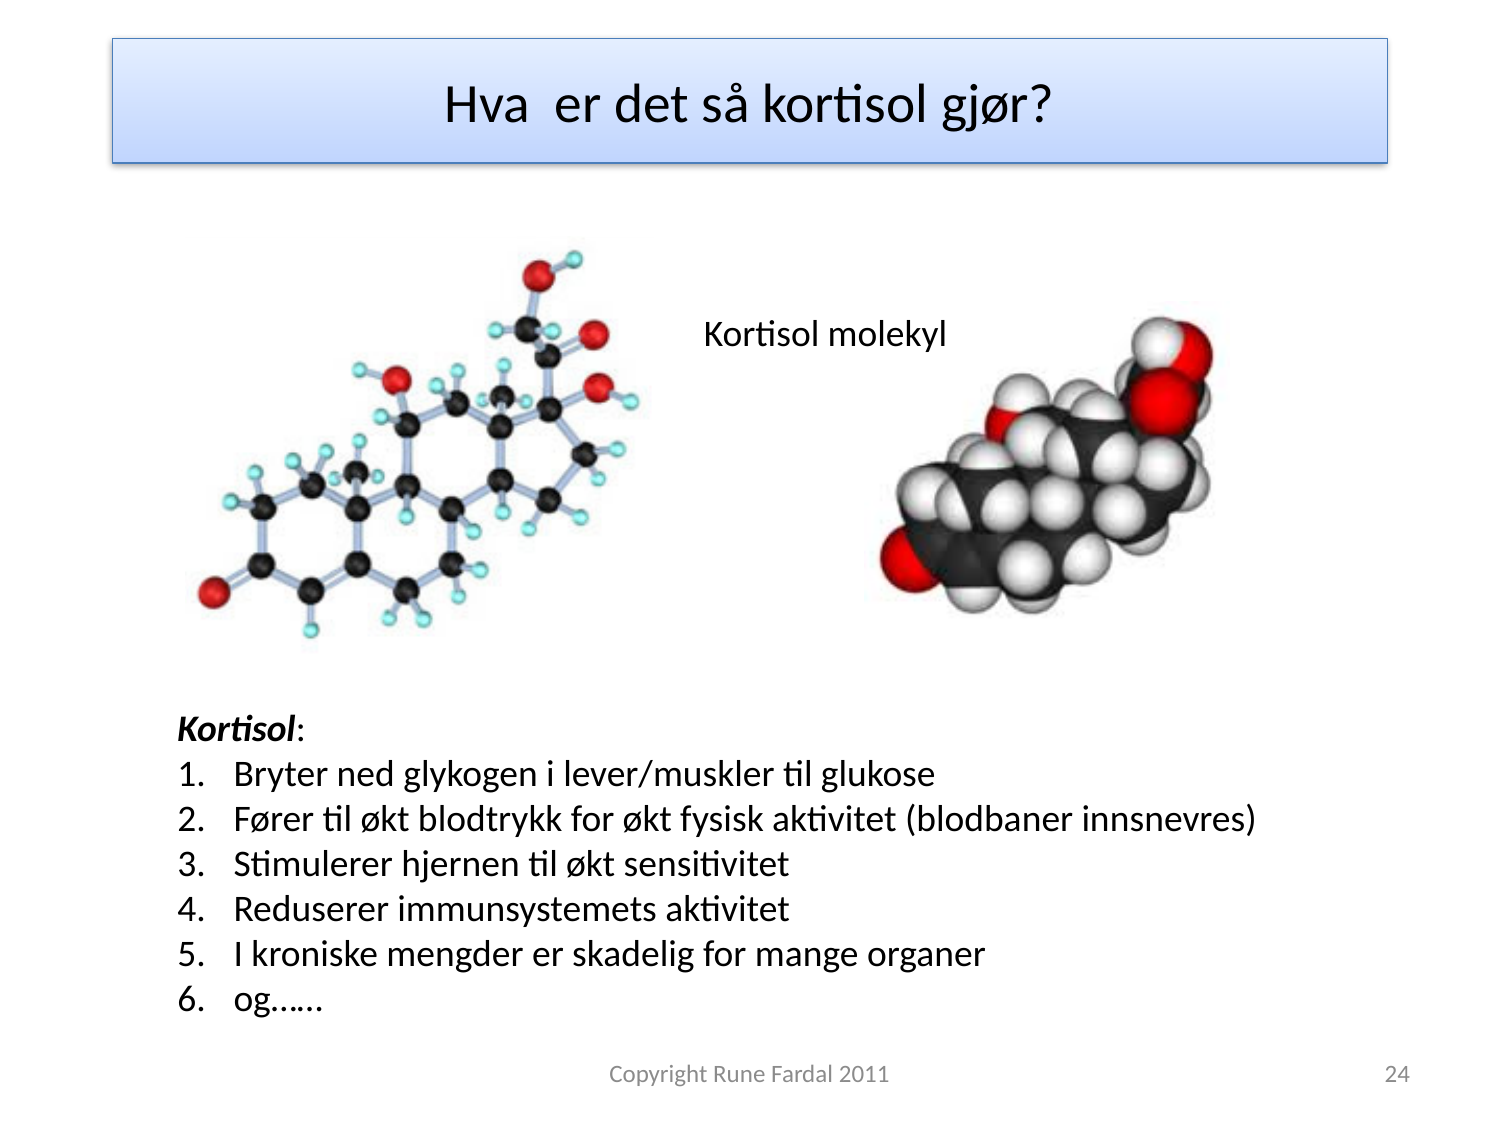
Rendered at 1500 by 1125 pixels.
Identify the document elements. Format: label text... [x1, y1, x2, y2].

text_box Kortisol: Bryter ned glykogen i lever/muskler til glukose Fører til økt blodtrykk for økt fysisk aktivitet (blodbaner innsnevres) Stimulerer hjernen til økt sensitivitet Reduserer immunsystemets aktivitet I kroniske mengder er skadelig for mange organer og…… [162, 696, 1273, 1027]
footer Copyright Rune Fardal 2011 [512, 1042, 988, 1103]
slide_number 24 [1074, 1042, 1425, 1103]
title Hva er det så kortisol gjør? [112, 38, 1388, 164]
text_box Kortisol molekyl [689, 301, 862, 362]
picture [864, 301, 1230, 631]
picture [184, 236, 654, 665]
